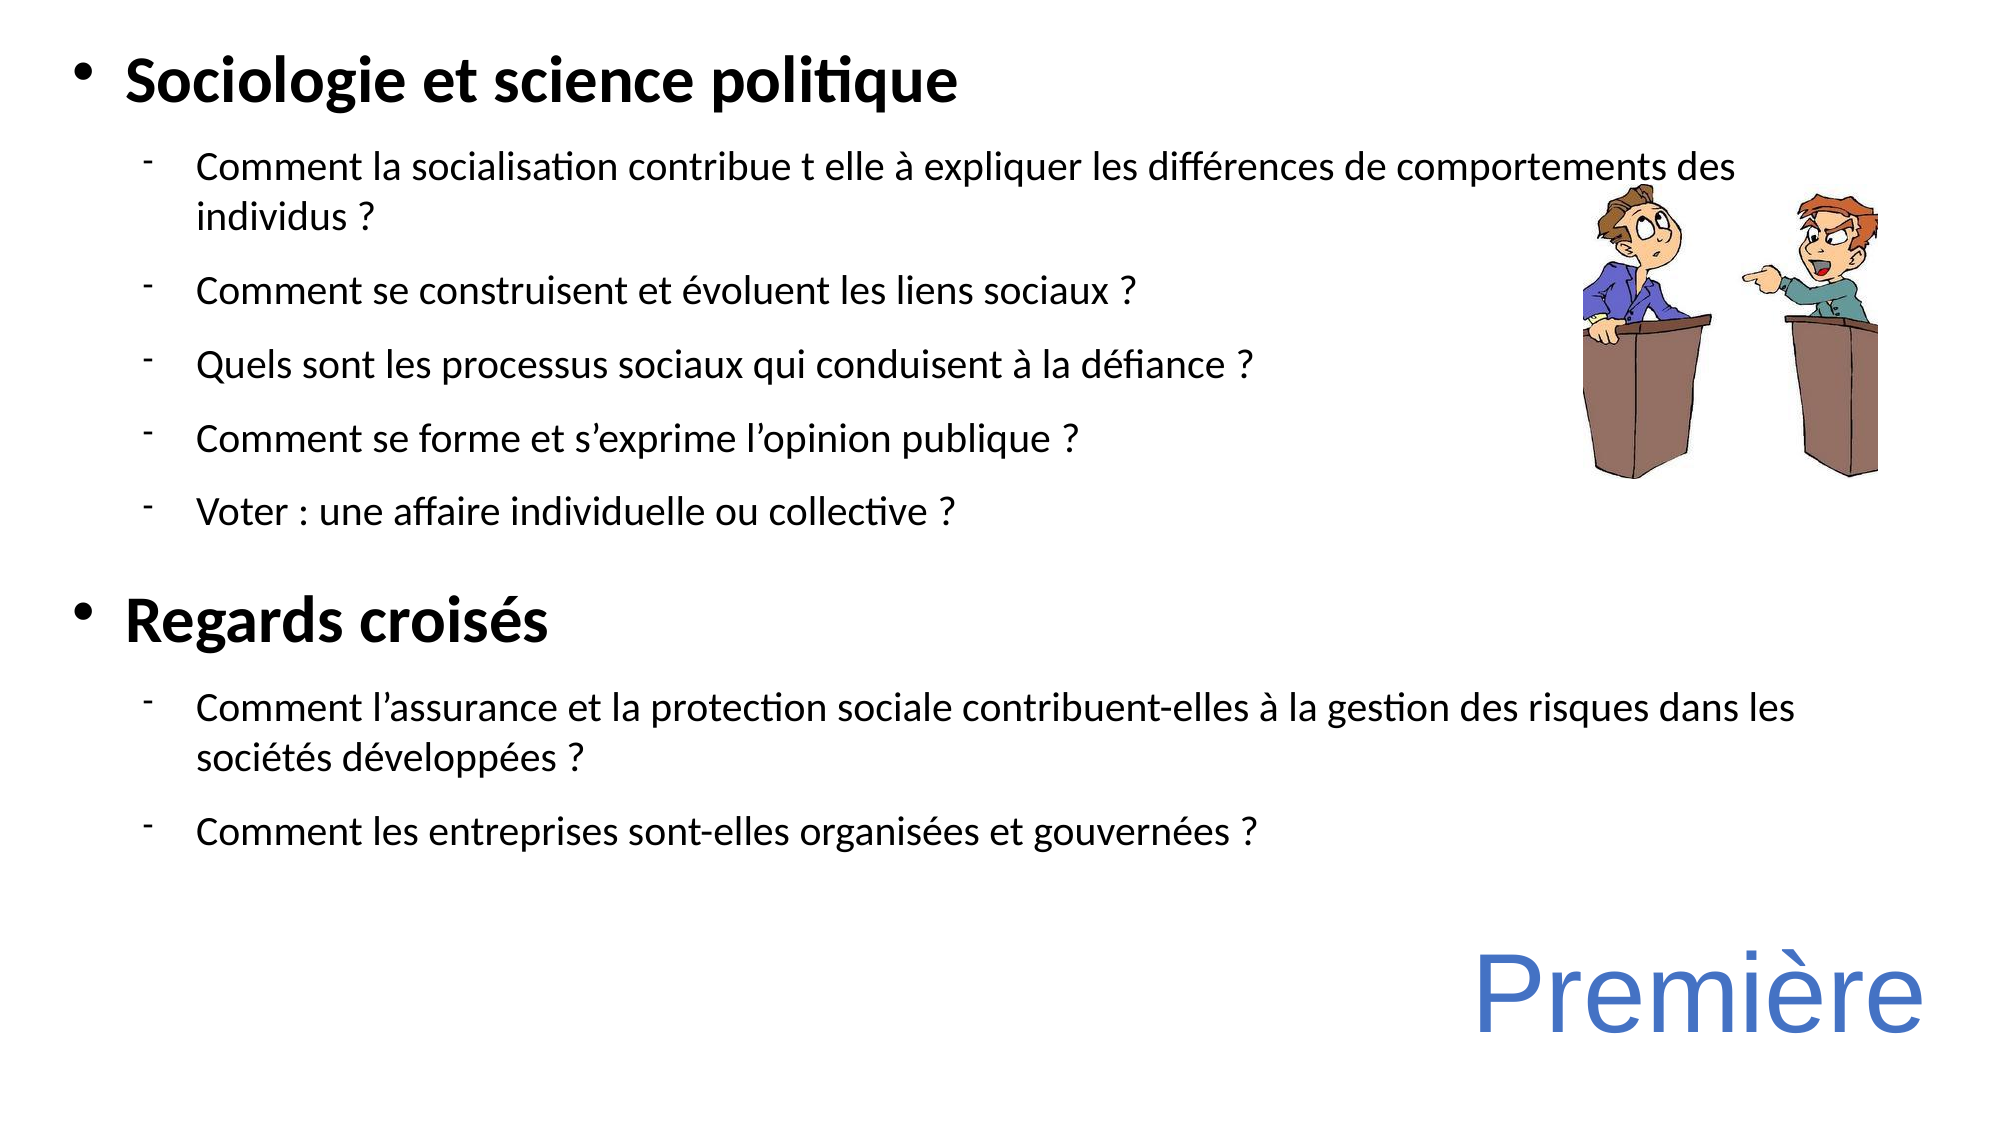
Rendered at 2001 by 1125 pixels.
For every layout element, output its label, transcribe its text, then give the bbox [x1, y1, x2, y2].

text_box Regards croisés Comment l’assurance et la protection sociale contribuent-elles à la gestion des risques dans les sociétés développées ? Comment les entreprises sont-elles organisées et gouvernées ? [54, 575, 1855, 1125]
picture [1582, 183, 1879, 480]
text_box Première [1456, 912, 1943, 1063]
text_box Sociologie et science politique Comment la socialisation contribue t elle à expliquer les différences de comportements des individus ? Comment se construisent et évoluent les liens sociaux ? Quels sont les processus sociaux qui conduisent à la défiance ? Comment se forme et s’exprime l’opinion publique ? Voter : une affaire individuelle ou collective ? [54, 35, 1855, 575]
